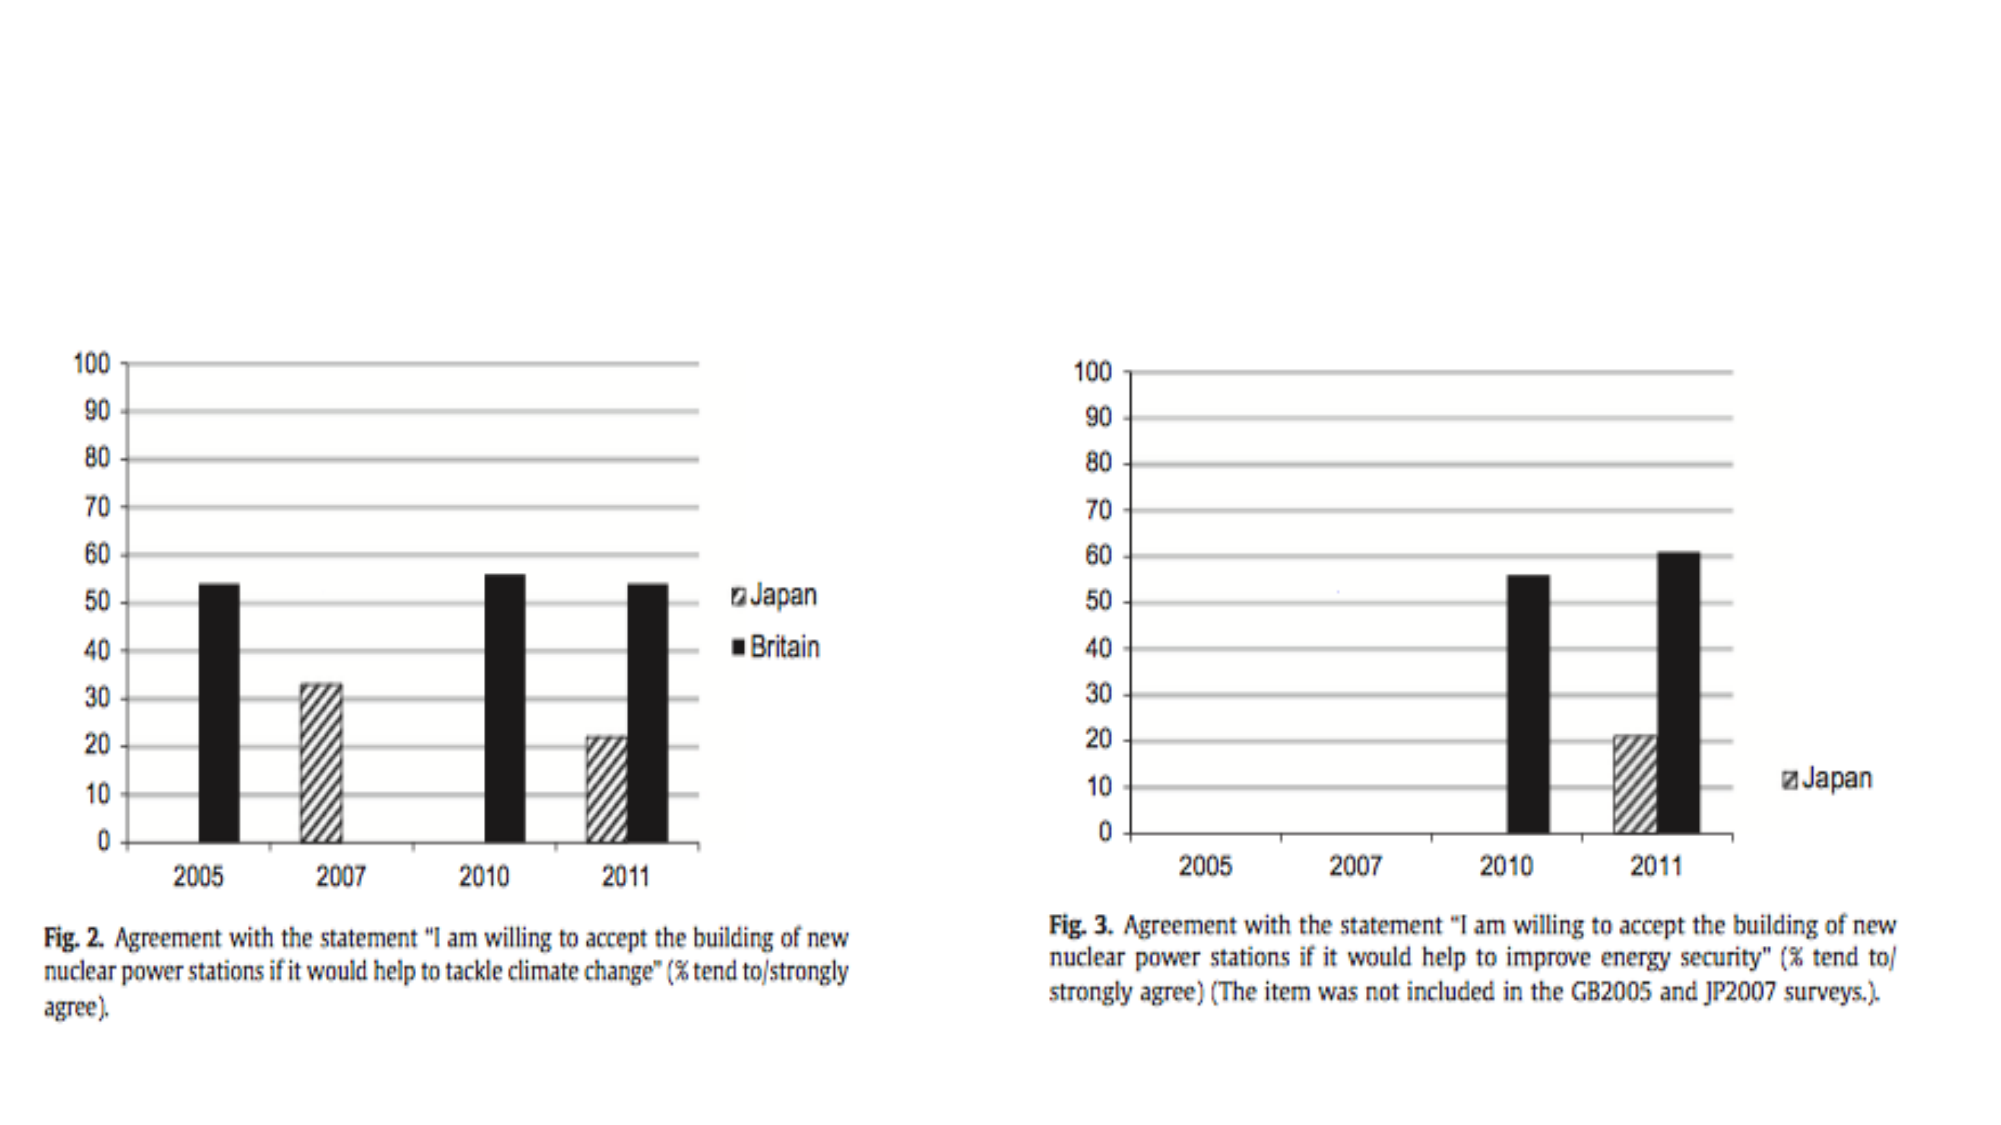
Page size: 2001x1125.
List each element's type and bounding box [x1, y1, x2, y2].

picture [24, 299, 927, 1066]
picture [1039, 299, 1942, 1046]
